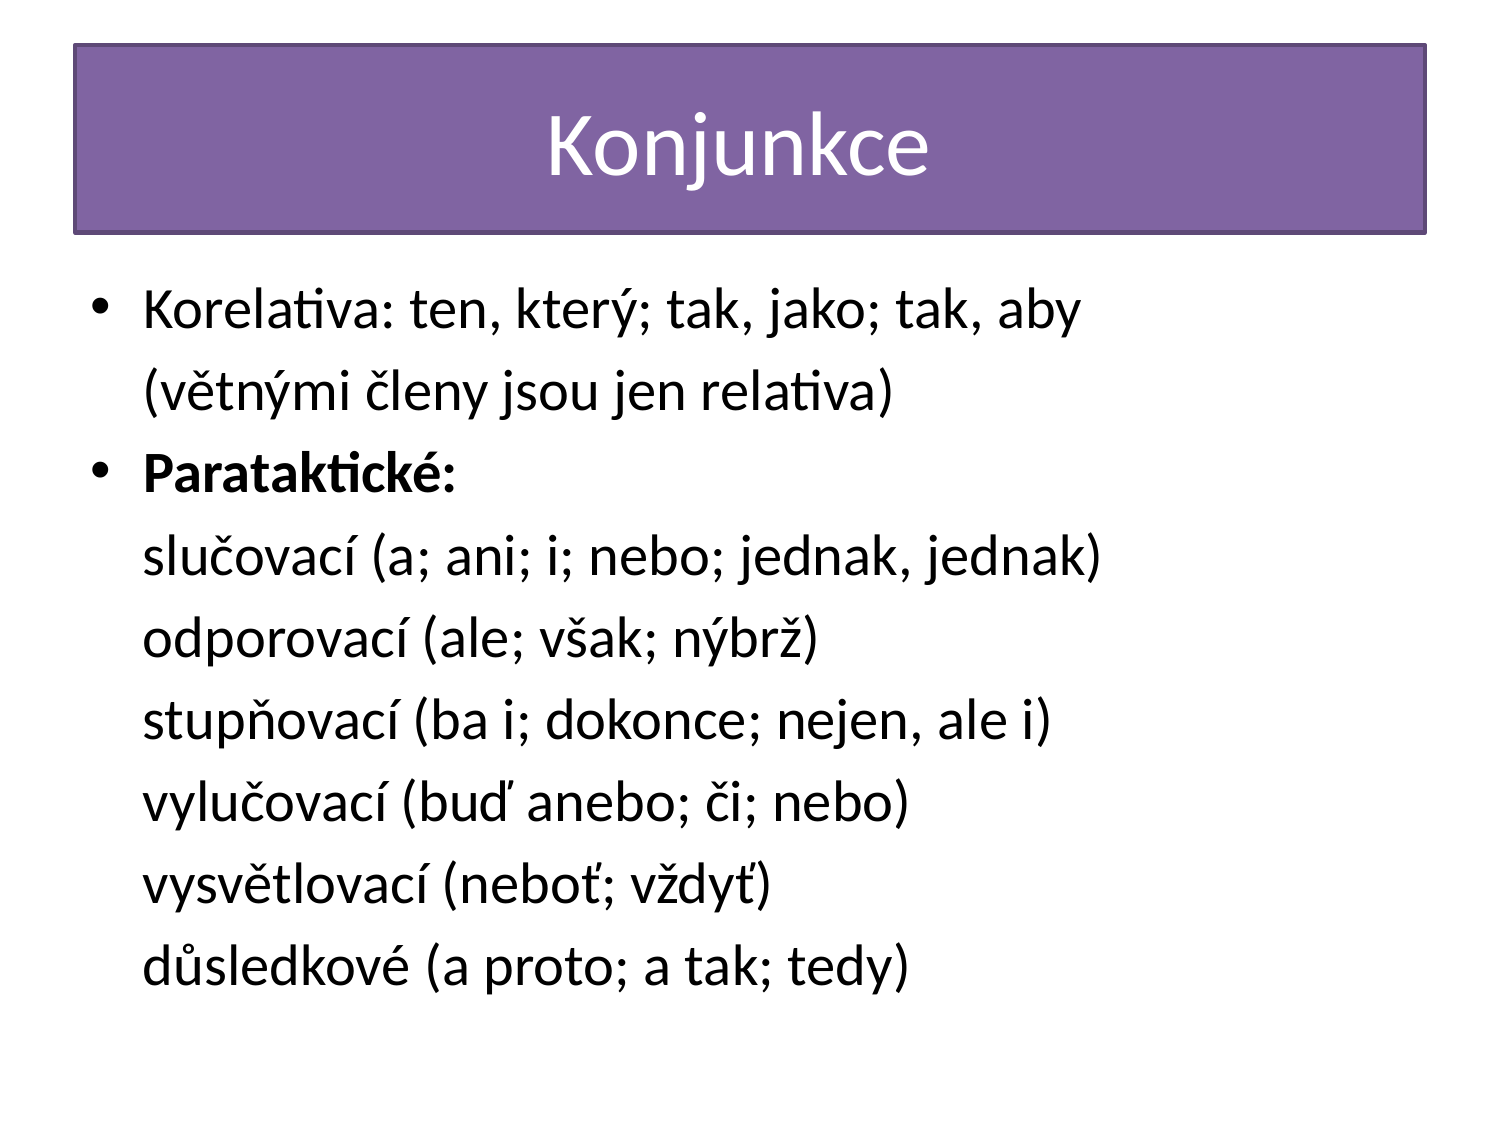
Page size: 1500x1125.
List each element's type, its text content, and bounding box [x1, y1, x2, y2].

title Konjunkce [73, 43, 1427, 235]
list Korelativa: ten, který; tak, jako; tak, aby (větnými členy jsou jen relativa) Parataktické: slučovací (a; ani; i; nebo; jednak, jednak) odporovací (ale; však; nýbrž) stupňovací (ba i; dokonce; nejen, ale i) vylučovací (buď anebo; či; nebo) vysvětlovací (neboť; vždyť) důsledkové (a proto; a tak; tedy) [75, 262, 1425, 1005]
